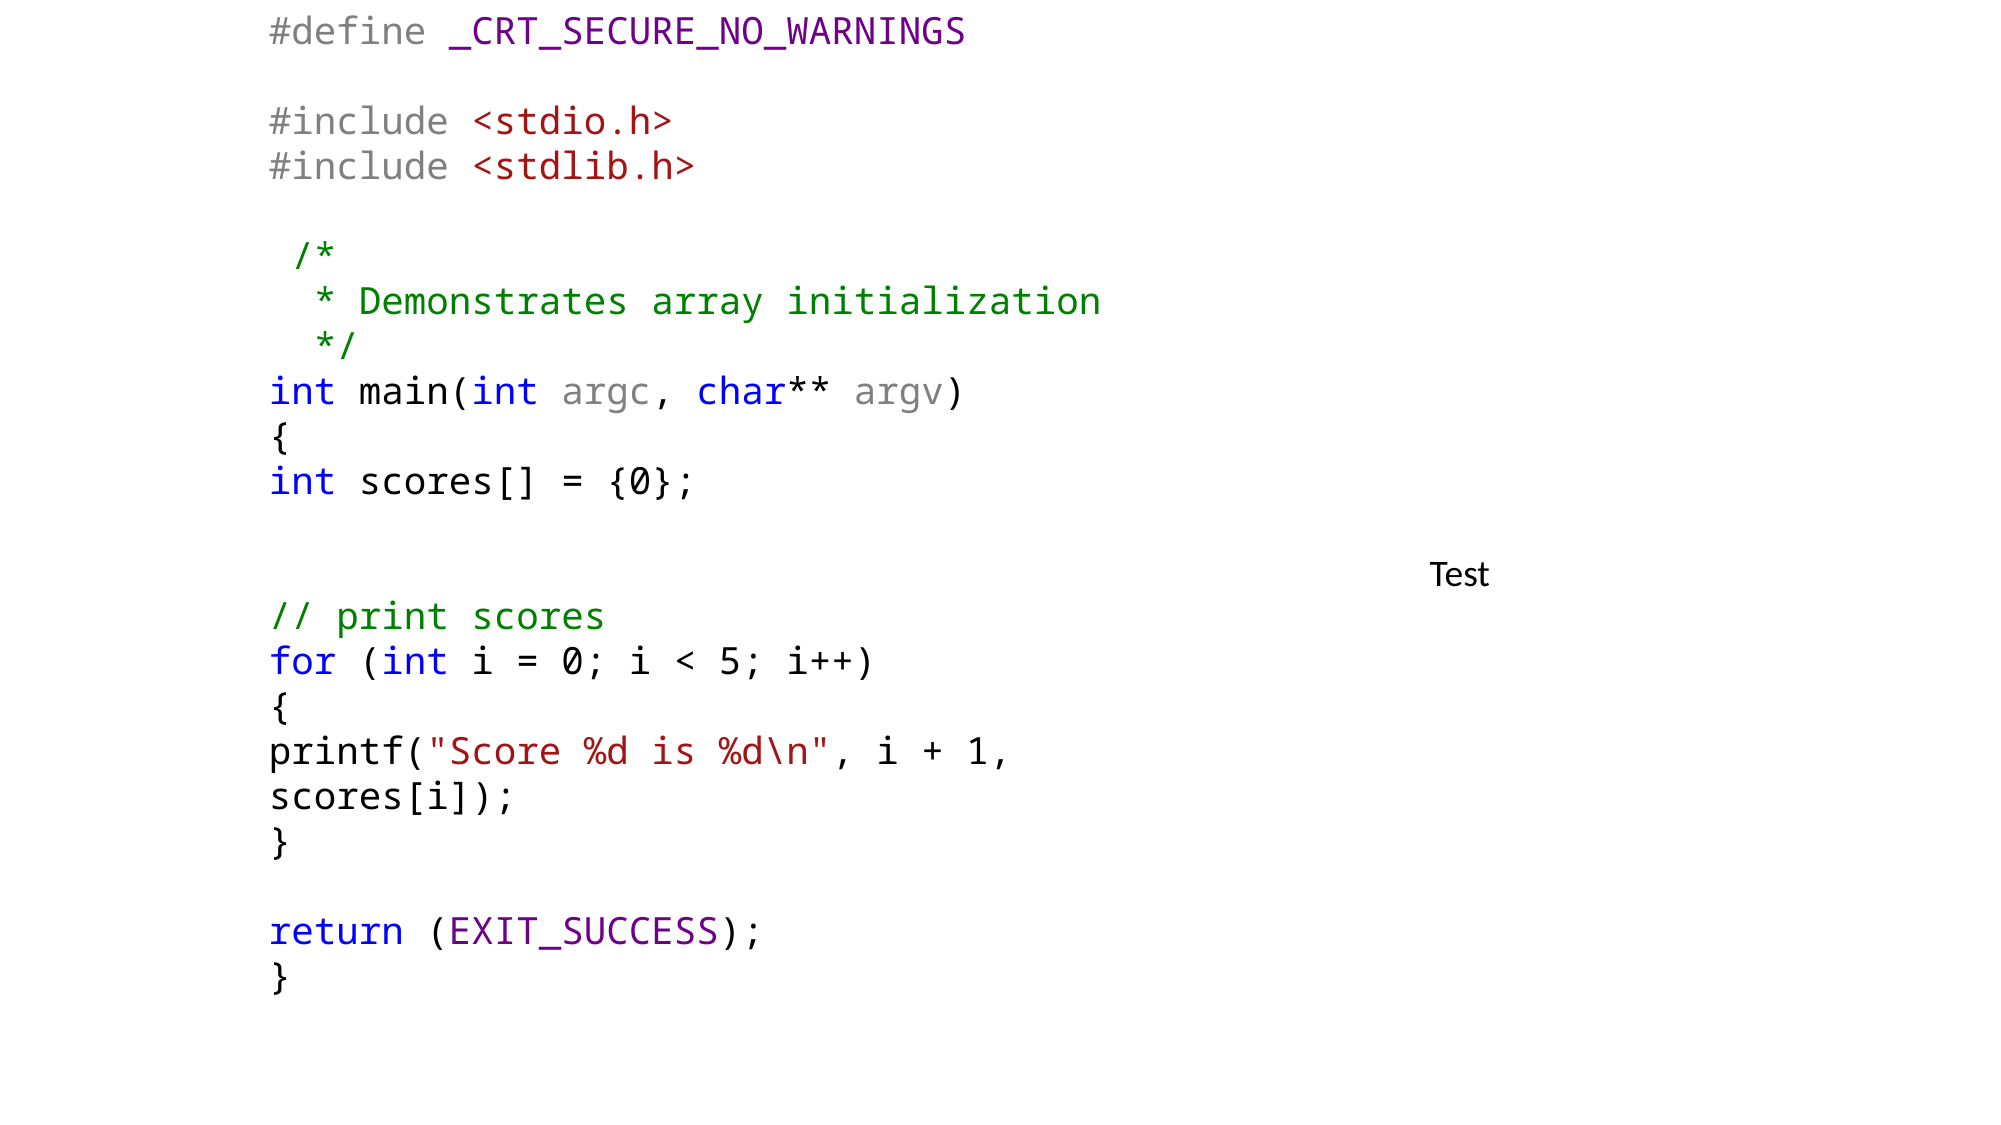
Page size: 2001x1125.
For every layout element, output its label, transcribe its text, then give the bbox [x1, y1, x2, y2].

text_box Test [1414, 541, 1814, 601]
text_box #define _CRT_SECURE_NO_WARNINGS #include <stdio.h> #include <stdlib.h> /* * Demonstrates array initialization */ int main(int argc, char** argv) { int scores[] = {0}; // print scores for (int i = 0; i < 5; i++) { printf("Score %d is %d\n", i + 1, scores[i]); } return (EXIT_SUCCESS); } [253, 0, 1254, 1005]
